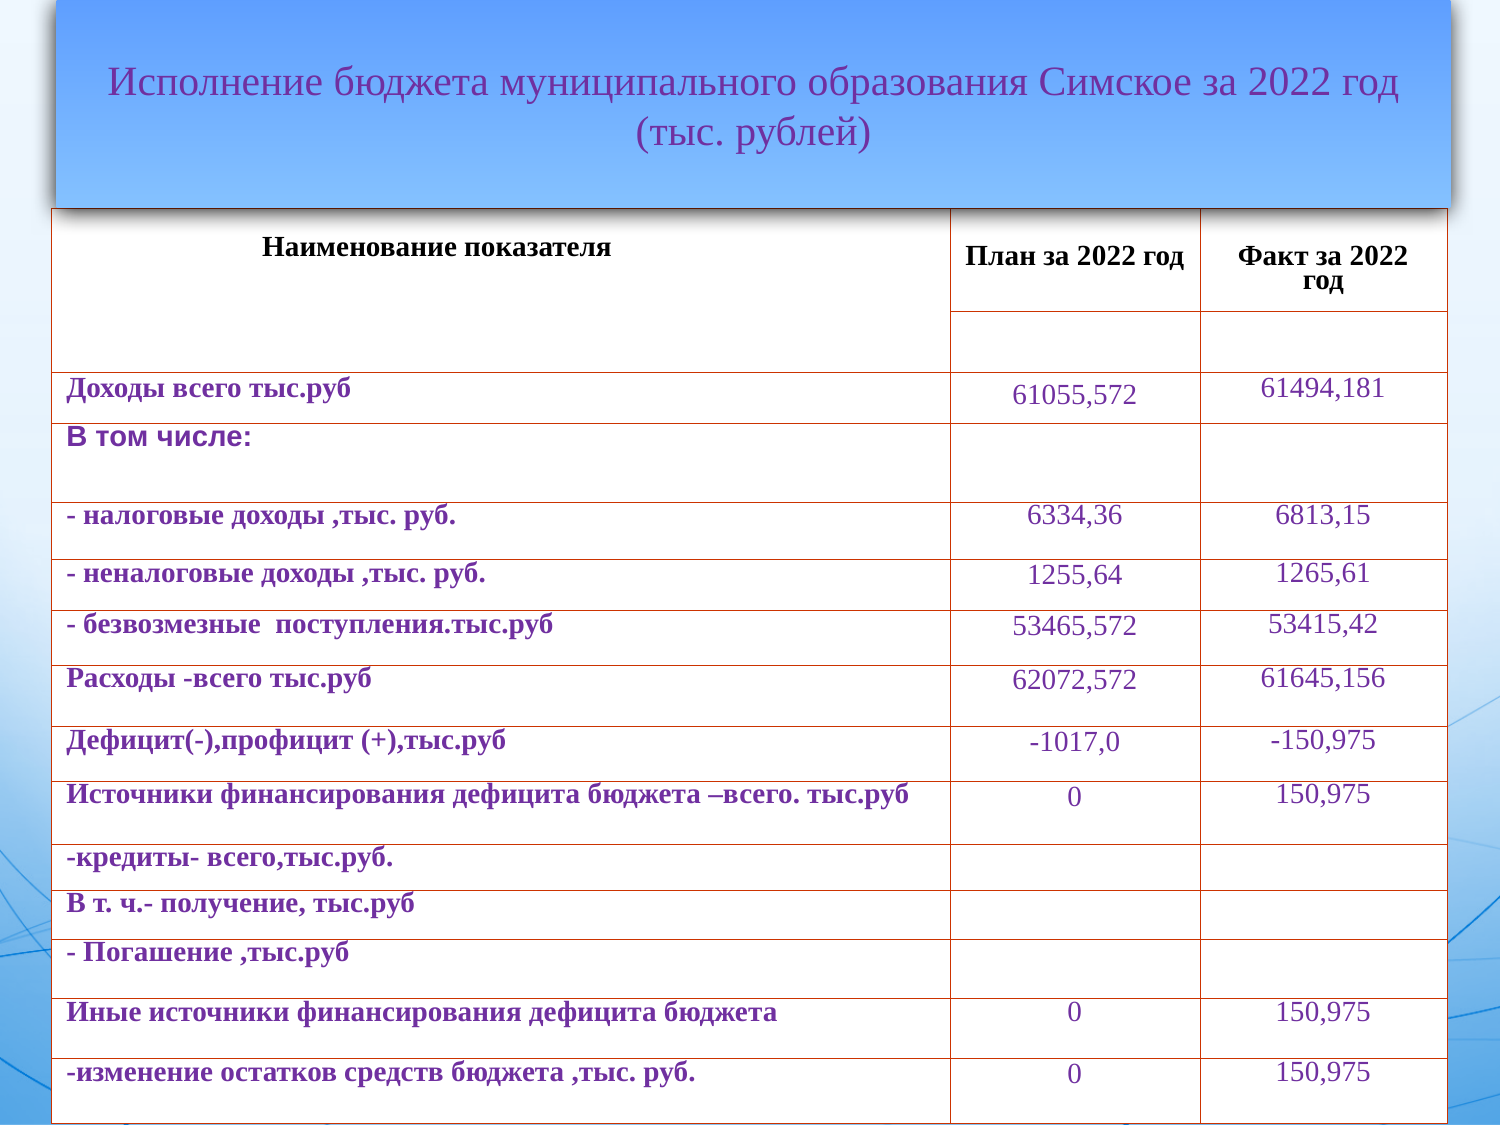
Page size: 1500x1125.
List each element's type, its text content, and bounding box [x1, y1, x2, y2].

table_cell 61055,572 [951, 373, 1200, 423]
table_cell 62072,572 [951, 666, 1200, 726]
table_cell 6334,36 [951, 503, 1200, 559]
table_cell 6813,15 [1201, 503, 1447, 559]
table_cell [1201, 891, 1447, 939]
table_header Факт за 2022 год [1201, 231, 1447, 311]
table_cell [951, 312, 1200, 372]
table_cell Иные источники финансирования дефицита бюджета [52, 999, 950, 1058]
table_cell -150,975 [1201, 727, 1447, 781]
table_cell В том числе: [52, 424, 950, 502]
table_cell 61494,181 [1201, 373, 1447, 423]
table_cell 53465,572 [951, 611, 1200, 665]
table_cell 0 [951, 999, 1200, 1058]
table_cell [951, 940, 1200, 998]
table_cell Доходы всего тыс.руб [52, 373, 950, 423]
table_cell [951, 845, 1200, 890]
table_cell 0 [951, 1059, 1200, 1123]
table_cell 1265,61 [1201, 560, 1447, 610]
table_cell - налоговые доходы ,тыс. руб. [52, 503, 950, 559]
table_cell 53415,42 [1201, 611, 1447, 665]
table_cell [1201, 312, 1447, 372]
table_cell 61645,156 [1201, 666, 1447, 726]
table_cell 150,975 [1201, 999, 1447, 1058]
table_cell [1201, 845, 1447, 890]
table_cell [951, 424, 1200, 502]
table_cell [1201, 424, 1447, 502]
table_cell -изменение остатков средств бюджета ,тыс. руб. [52, 1059, 950, 1123]
table_cell Источники финансирования дефицита бюджета –всего. тыс.руб [52, 782, 950, 844]
table_cell - Погашение ,тыс.руб [52, 940, 950, 998]
table_cell [951, 891, 1200, 939]
table_cell 1255,64 [951, 560, 1200, 610]
table_cell [1201, 940, 1447, 998]
table_cell Дефицит(-),профицит (+),тыс.руб [52, 727, 950, 781]
table_header План за 2022 год [951, 232, 1200, 311]
table_cell - неналоговые доходы ,тыс. руб. [52, 560, 950, 610]
table_cell -кредиты- всего,тыс.руб. [52, 845, 950, 890]
text_box Исполнение бюджета муниципального образования Симское за 2022 год (тыс. рублей) [56, 0, 1451, 208]
table_cell 0 [951, 782, 1200, 844]
table_cell Расходы -всего тыс.руб [52, 666, 950, 726]
table_header Наименование показателя [52, 228, 950, 372]
table_cell В т. ч.- получение, тыс.руб [52, 891, 950, 939]
table_cell -1017,0 [951, 727, 1200, 781]
table_cell 150,975 [1201, 782, 1447, 844]
table_cell - безвозмезные поступления.тыс.руб [52, 611, 950, 665]
table_cell 150,975 [1201, 1059, 1447, 1123]
